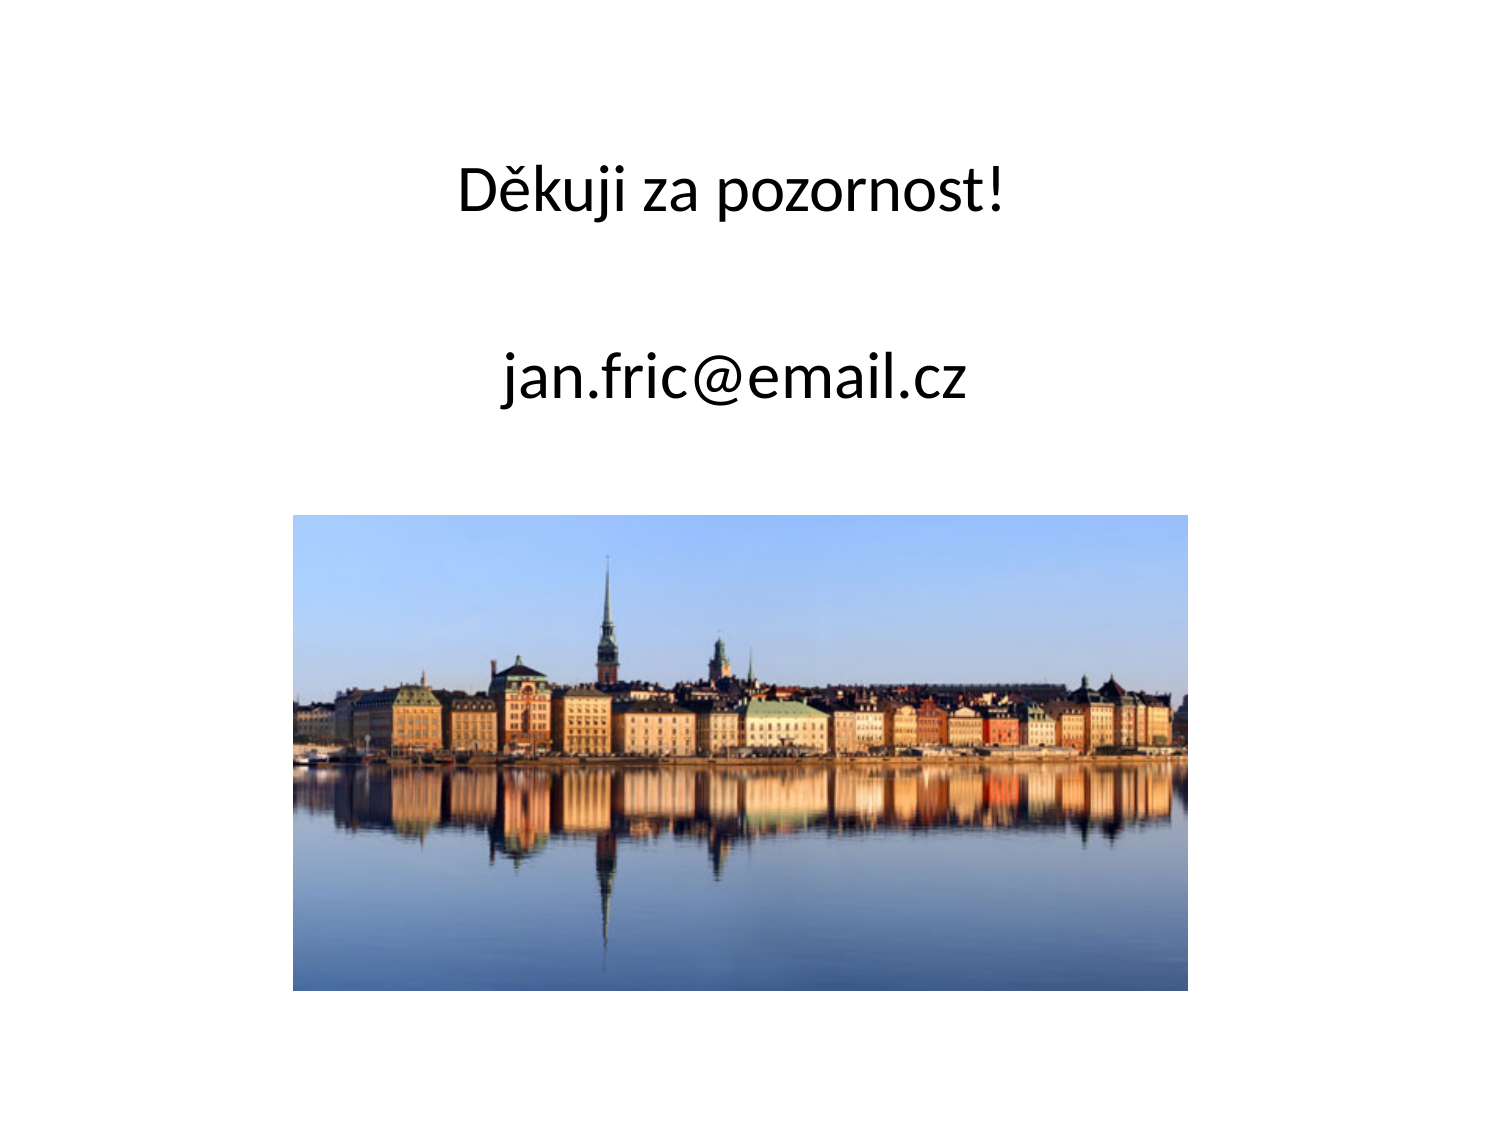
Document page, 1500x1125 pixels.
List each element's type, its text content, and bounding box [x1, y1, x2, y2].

picture [293, 514, 1188, 991]
list Děkuji za pozornost! jan.fric@email.cz [442, 137, 1118, 492]
